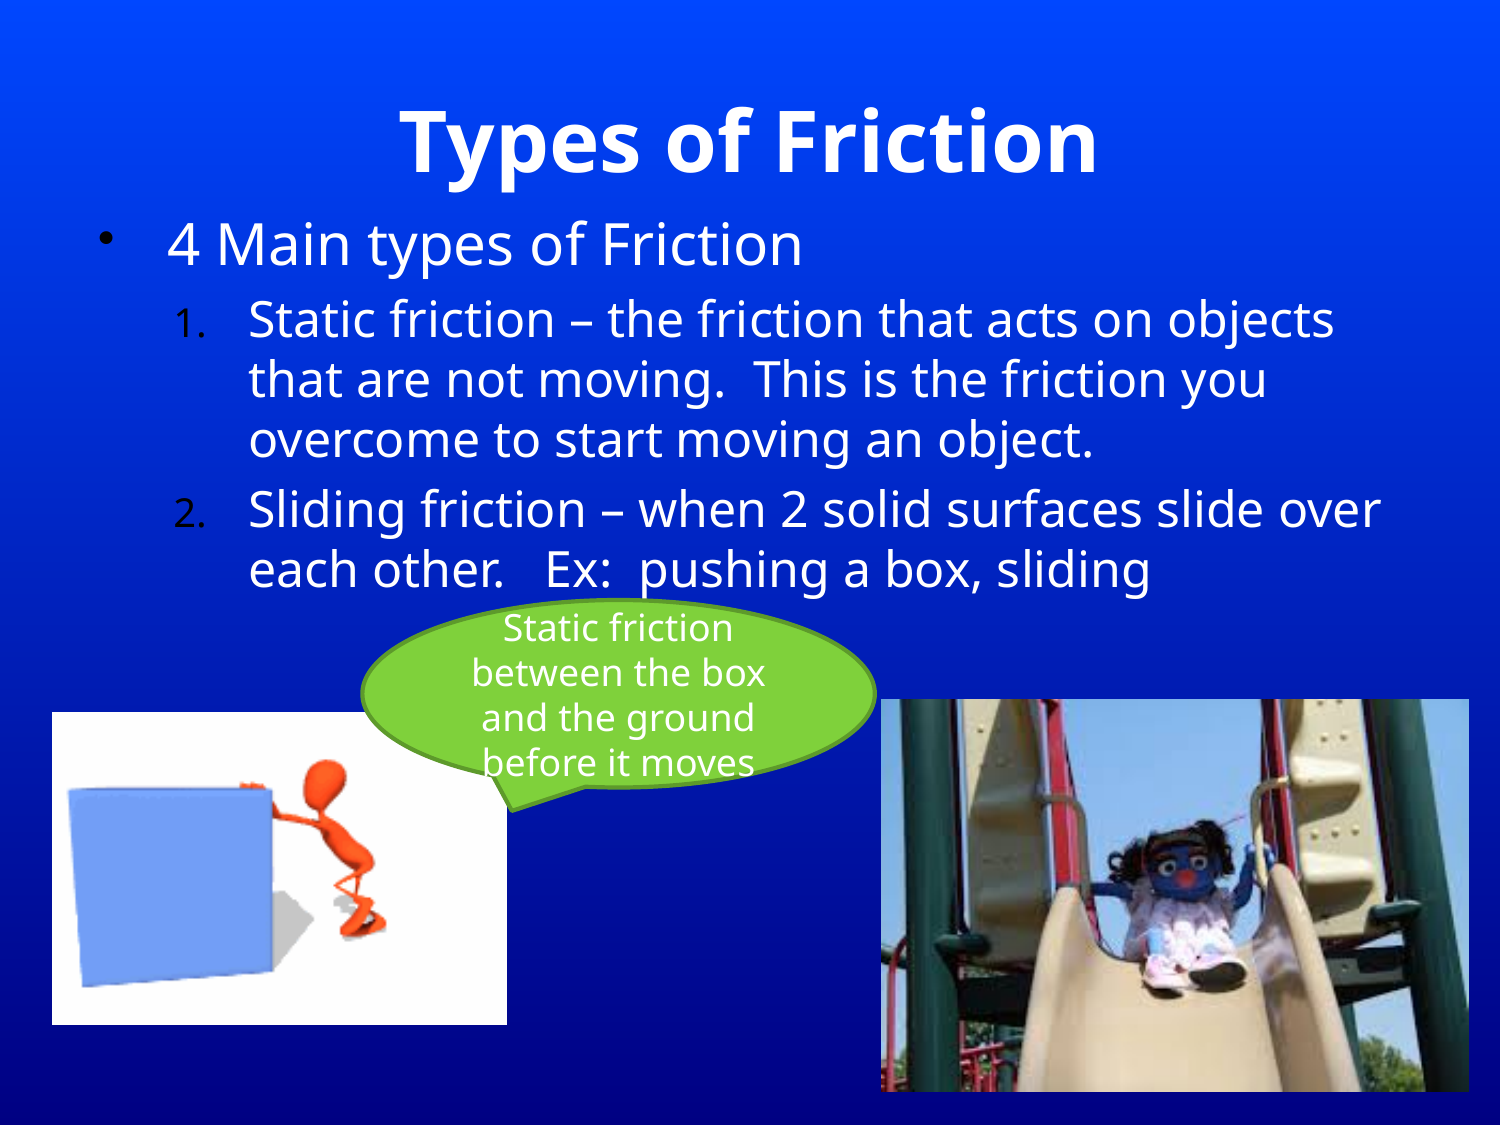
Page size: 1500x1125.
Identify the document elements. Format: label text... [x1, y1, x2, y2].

picture [880, 699, 1470, 1093]
picture [51, 712, 508, 1026]
title Types of Friction [75, 45, 1425, 200]
list 4 Main types of Friction Static friction – the friction that acts on objects that are not moving. This is the friction you overcome to start moving an object. Sliding friction – when 2 solid surfaces slide over each other. Ex: pushing a box, sliding [62, 200, 1438, 973]
text_box Static friction between the box and the ground before it moves [360, 597, 877, 801]
